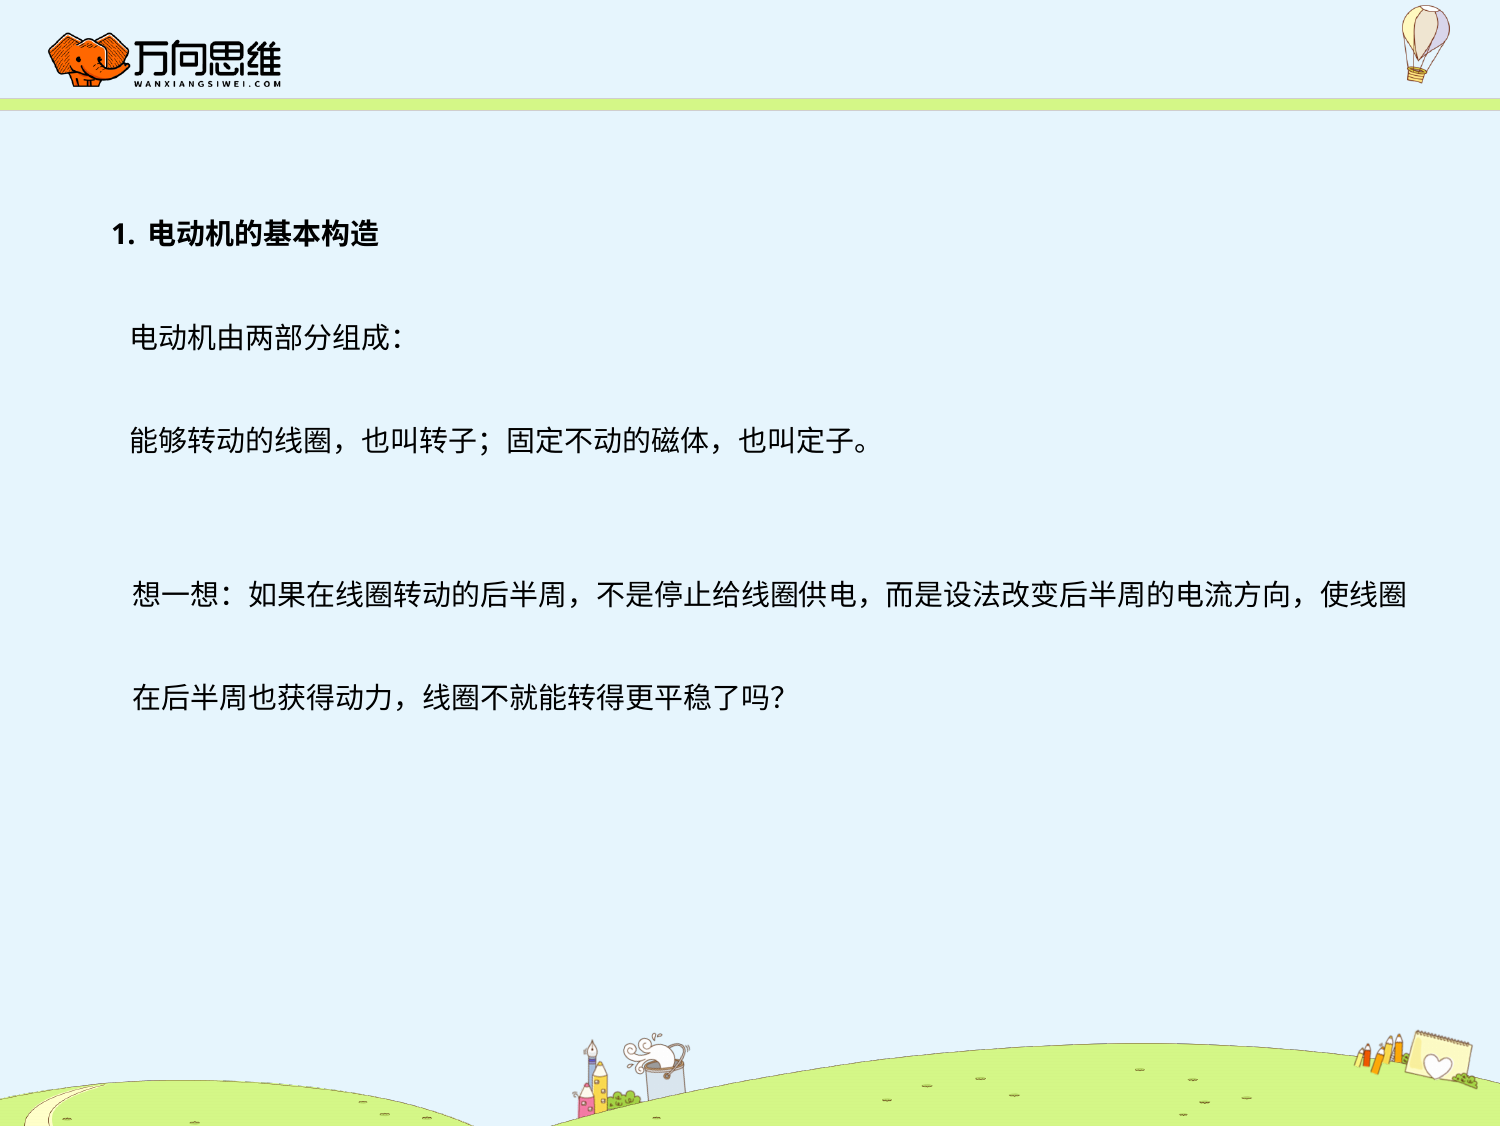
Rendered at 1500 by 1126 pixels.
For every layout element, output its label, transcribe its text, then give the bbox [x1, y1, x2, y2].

text_box 想一想：如果在线圈转动的后半周，不是停止给线圈供电，而是设法改变后半周的电流方向，使线圈在后半周也获得动力，线圈不就能转得更平稳了吗？ [117, 501, 1430, 722]
picture [1384, 0, 1466, 90]
picture [0, 1001, 1500, 1126]
text_box 电动机由两部分组成： 能够转动的线圈，也叫转子；固定不动的磁体，也叫定子。 [117, 246, 1430, 463]
text_box 1.电动机的基本构造 [96, 140, 652, 258]
picture [15, 8, 313, 111]
